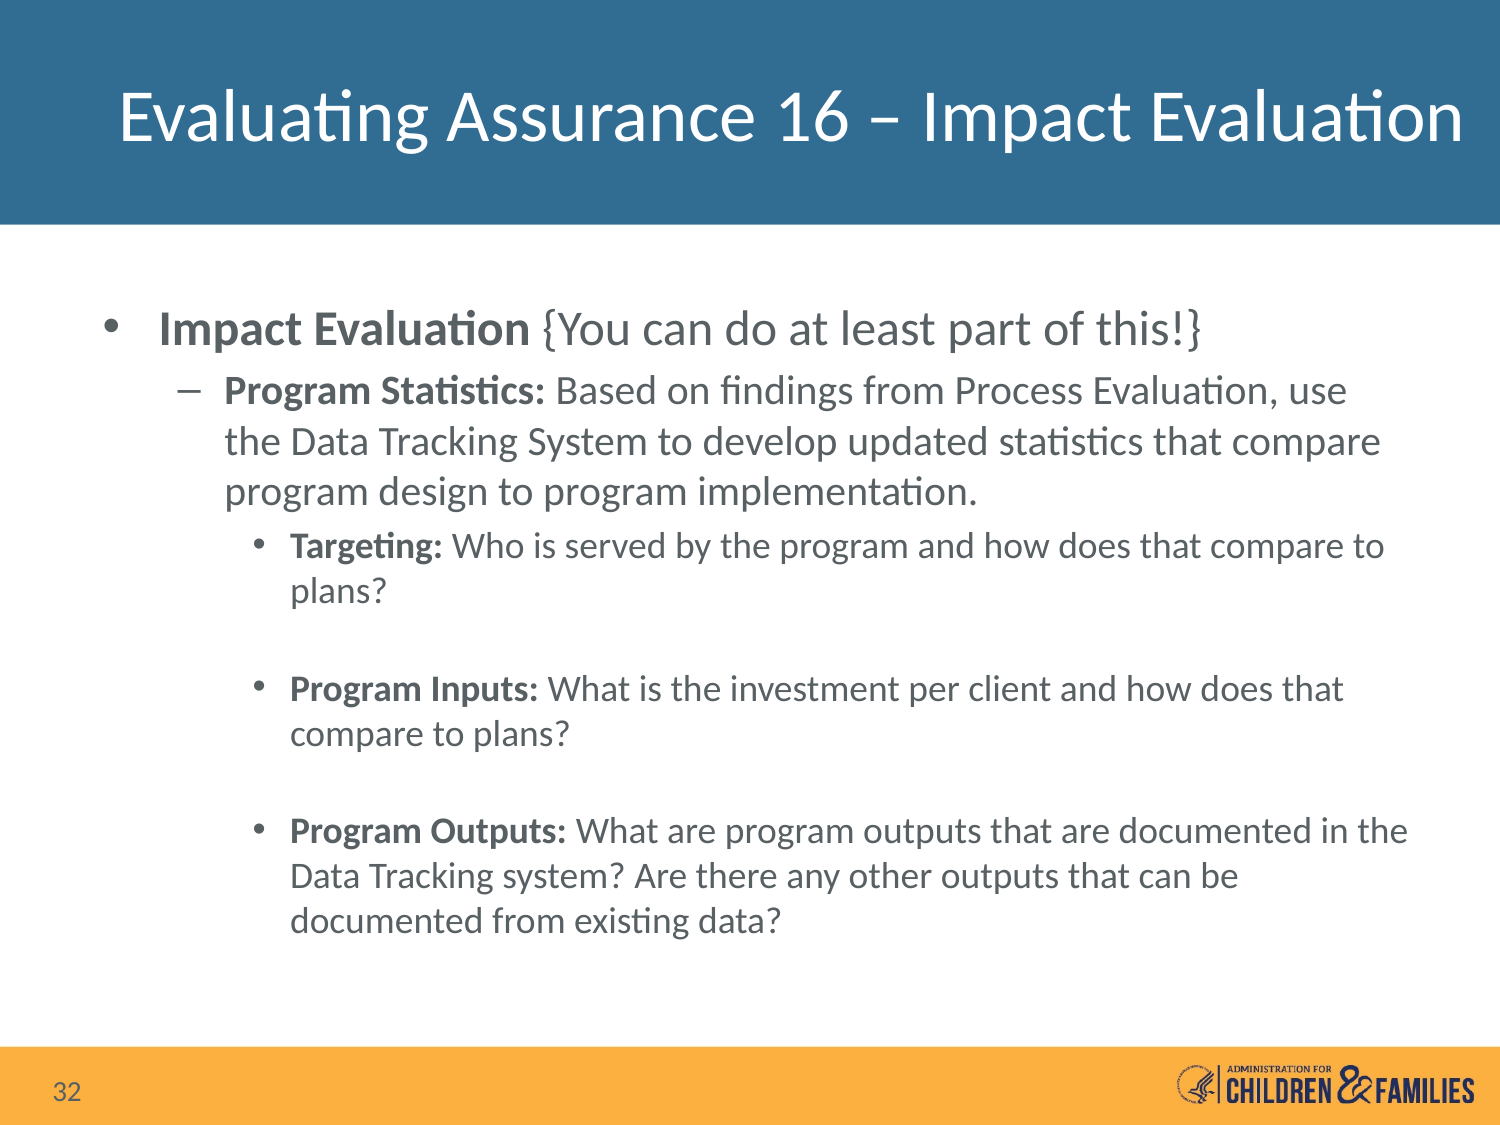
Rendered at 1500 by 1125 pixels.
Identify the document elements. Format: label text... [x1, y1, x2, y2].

list Impact Evaluation {You can do at least part of this!} Program Statistics: Based on findings from Process Evaluation, use the Data Tracking System to develop updated statistics that compare program design to program implementation. Targeting: Who is served by the program and how does that compare to plans? Program Inputs: What is the investment per client and how does that compare to plans? Program Outputs: What are program outputs that are documented in the Data Tracking system? Are there any other outputs that can be documented from existing data? [87, 287, 1425, 1005]
title Evaluating Assurance 16 – Impact Evaluation [103, 2, 1500, 221]
text_box 32 [37, 1065, 388, 1125]
picture [0, 0, 1500, 1125]
